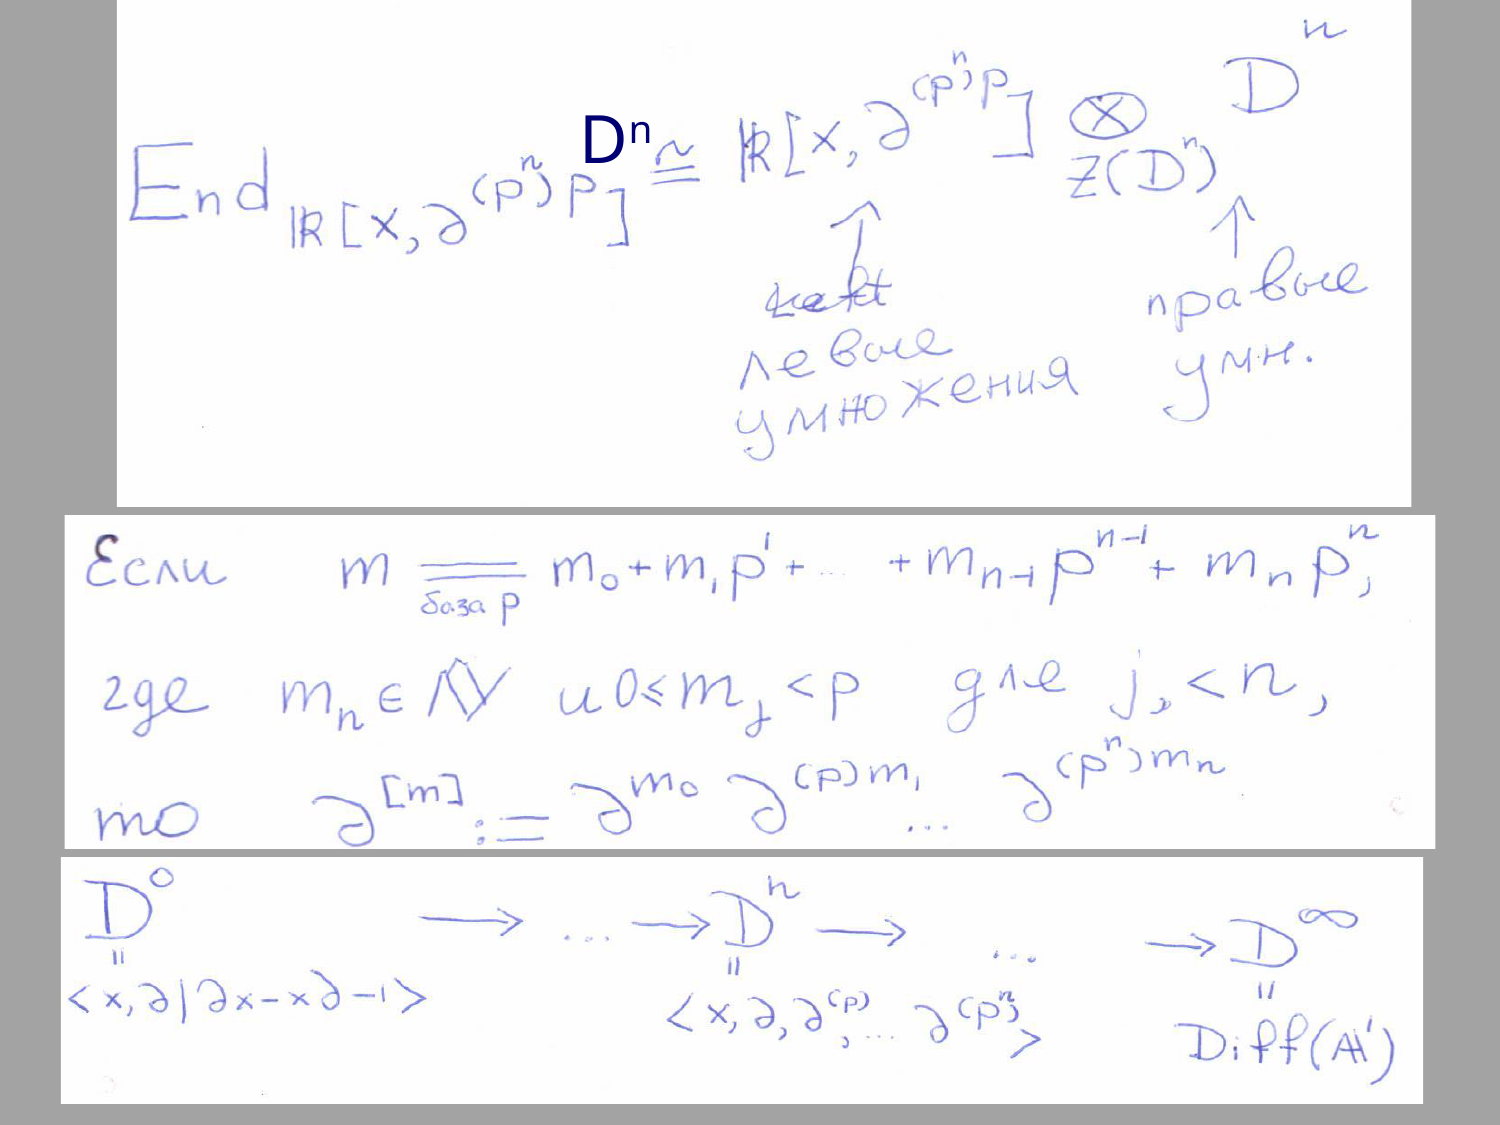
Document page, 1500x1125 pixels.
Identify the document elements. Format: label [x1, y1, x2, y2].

picture [64, 514, 1436, 849]
picture [60, 857, 1424, 1105]
picture [116, 0, 1412, 507]
